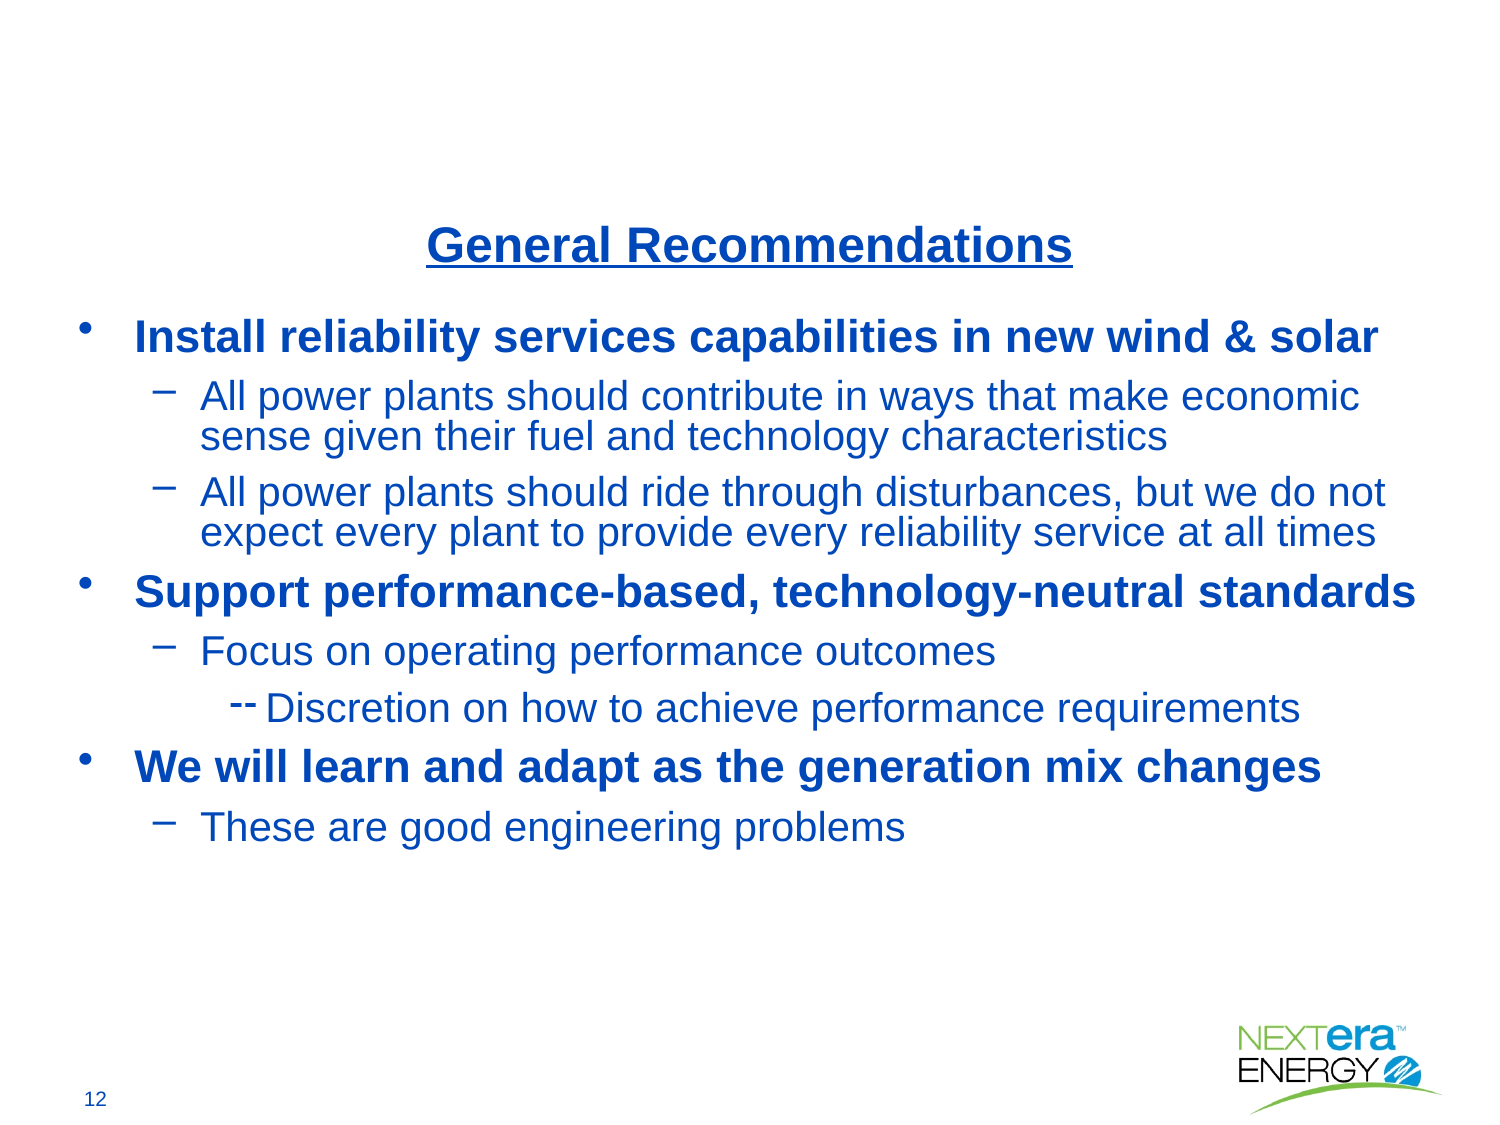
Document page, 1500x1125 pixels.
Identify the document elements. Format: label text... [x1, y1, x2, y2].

picture [1239, 1025, 1444, 1115]
picture [1333, 1030, 1346, 1035]
title General Recommendations [75, 146, 1425, 280]
picture [1376, 1039, 1388, 1046]
list Install reliability services capabilities in new wind & solar All power plants should contribute in ways that make economic sense given their fuel and technology characteristics All power plants should ride through disturbances, but we do not expect every plant to provide every reliability service at all times Support performance-based, technology-neutral standards Focus on operating performance outcomes Discretion on how to achieve performance requirements We will learn and adapt as the generation mix changes These are good engineering problems [63, 309, 1476, 988]
picture [228, 690, 258, 720]
